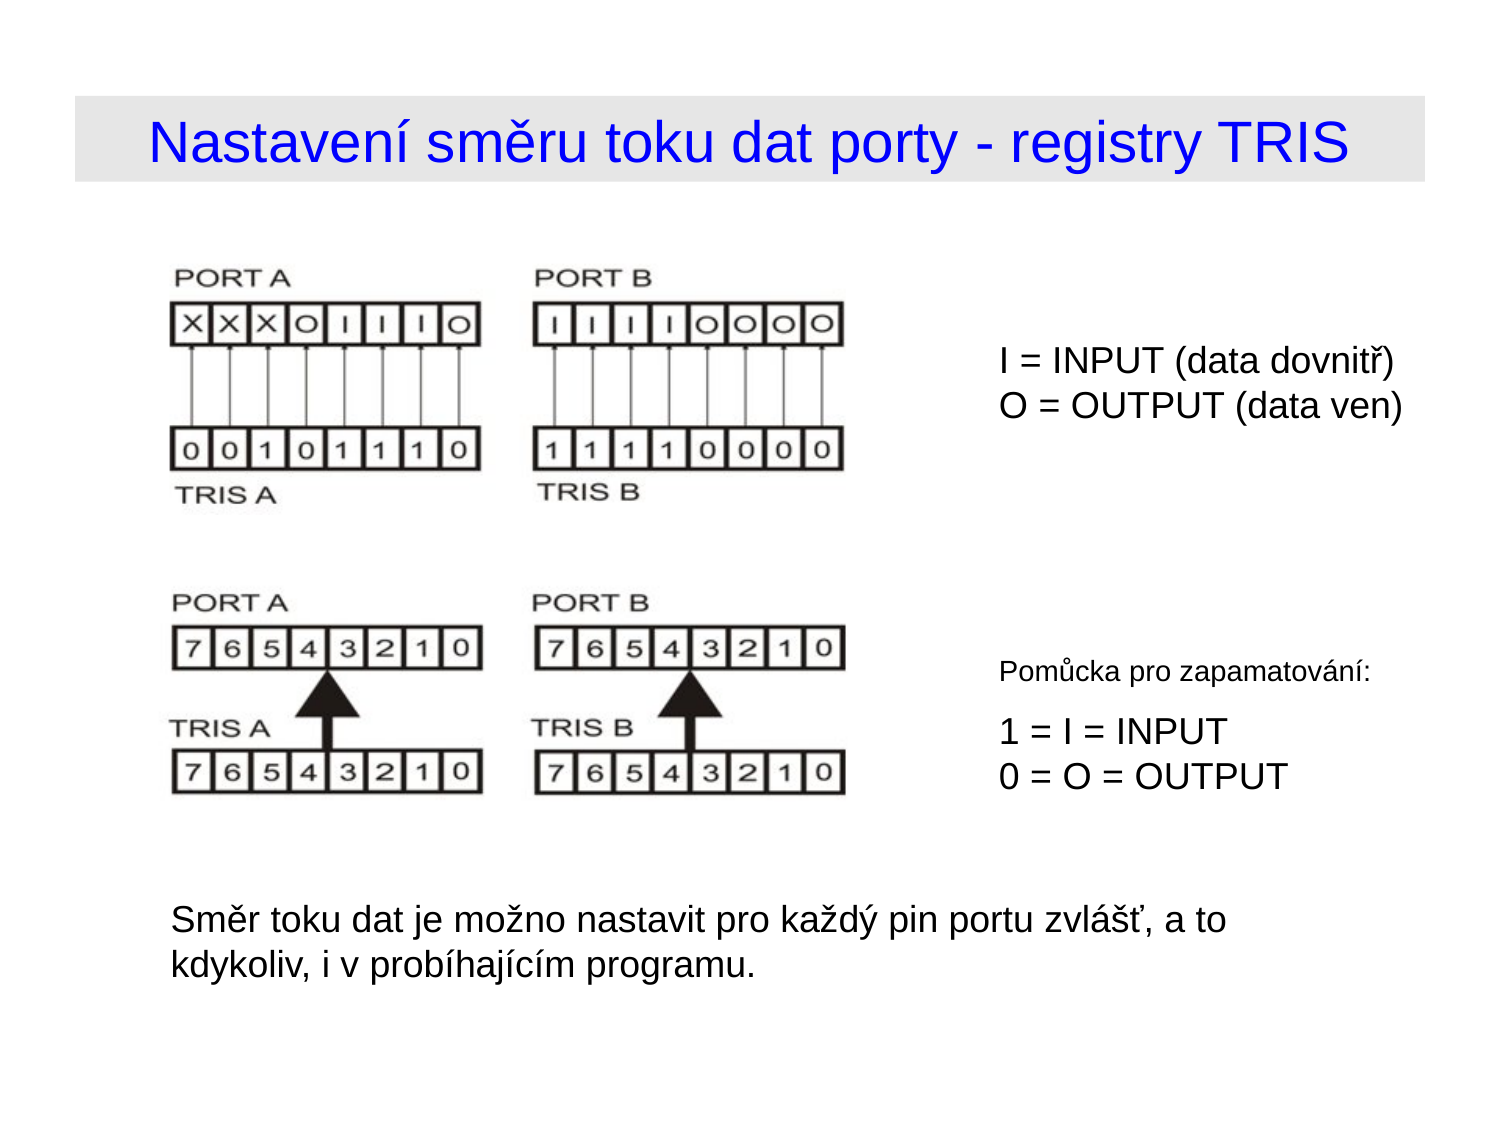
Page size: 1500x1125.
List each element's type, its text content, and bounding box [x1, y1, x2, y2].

title Nastavení směru toku dat porty - registry TRIS [75, 95, 1425, 182]
picture [145, 239, 874, 515]
text_box Směr toku dat je možno nastavit pro každý pin portu zvlášť, a to kdykoliv, i v probíhajícím programu. [155, 887, 1345, 993]
picture [146, 574, 874, 822]
text_box Pomůcka pro zapamatování: 1 = I = INPUT 0 = O = OUTPUT [984, 644, 1433, 805]
text_box I = INPUT (data dovnitř) O = OUTPUT (data ven) [984, 329, 1433, 434]
